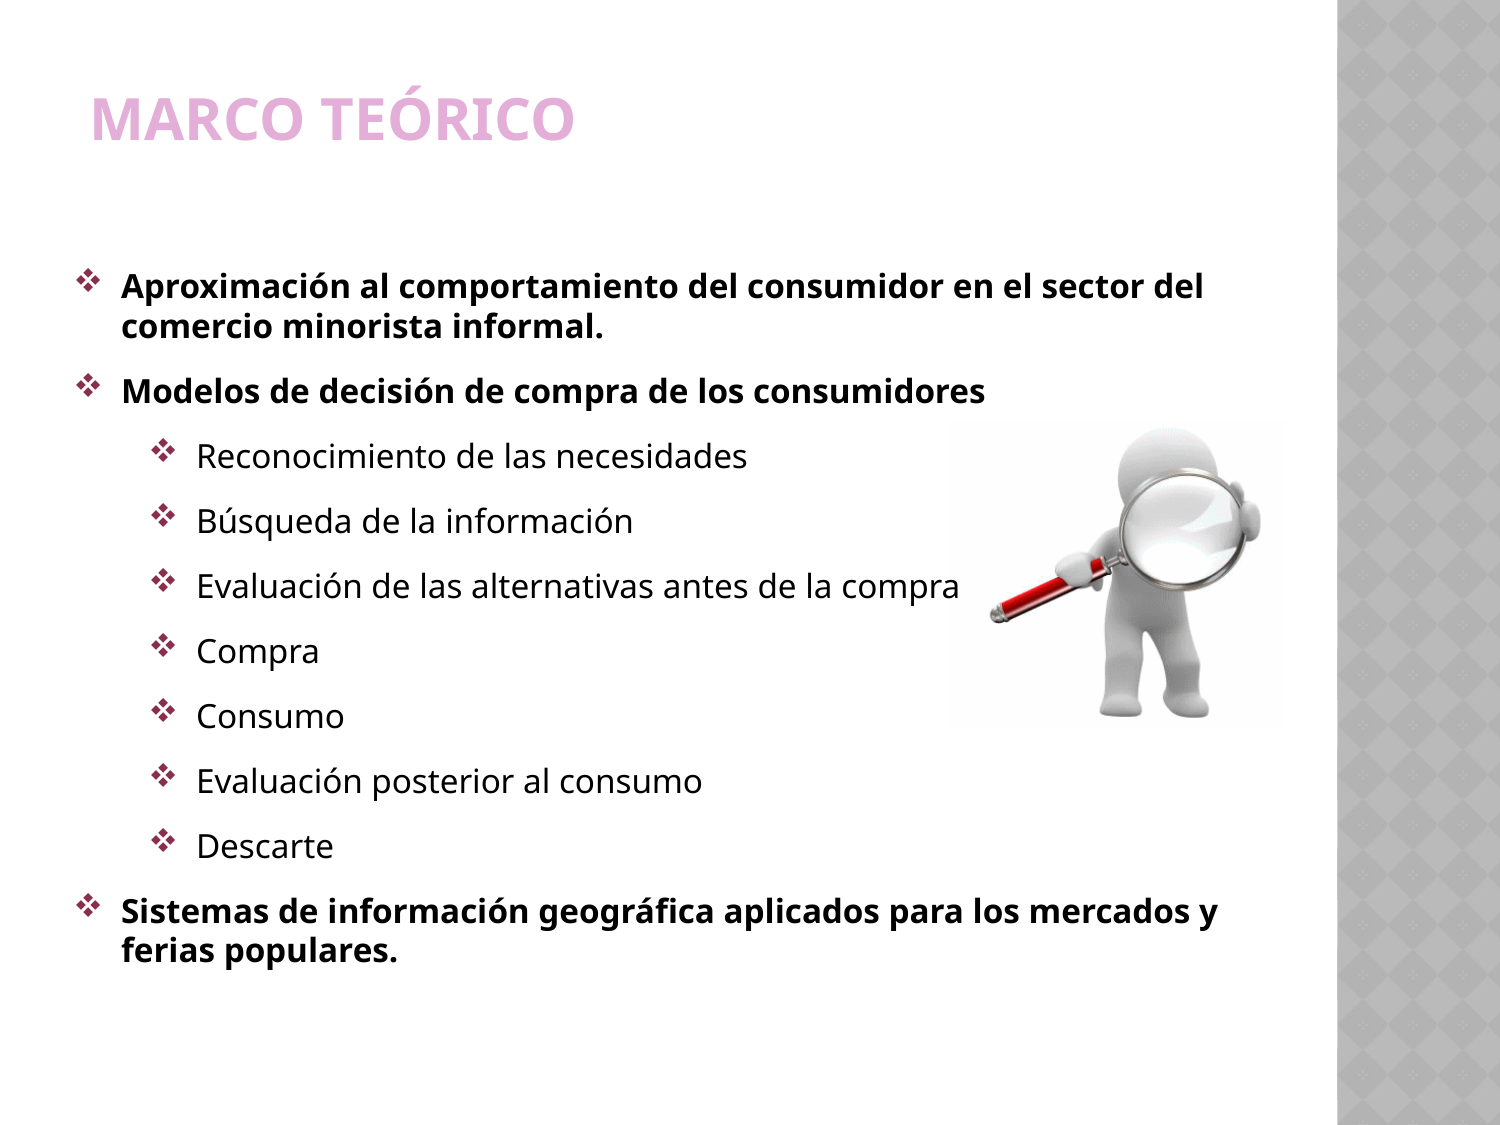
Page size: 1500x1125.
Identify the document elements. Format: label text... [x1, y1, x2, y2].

picture [948, 421, 1285, 727]
text_box Marco teórico [82, 46, 1282, 153]
text_box Aproximación al comportamiento del consumidor en el sector del comercio minorista informal. Modelos de decisión de compra de los consumidores Reconocimiento de las necesidades Búsqueda de la información Evaluación de las alternativas antes de la compra Compra Consumo Evaluación posterior al consumo Descarte Sistemas de información geográfica aplicados para los mercados y ferias populares. [58, 257, 1289, 997]
